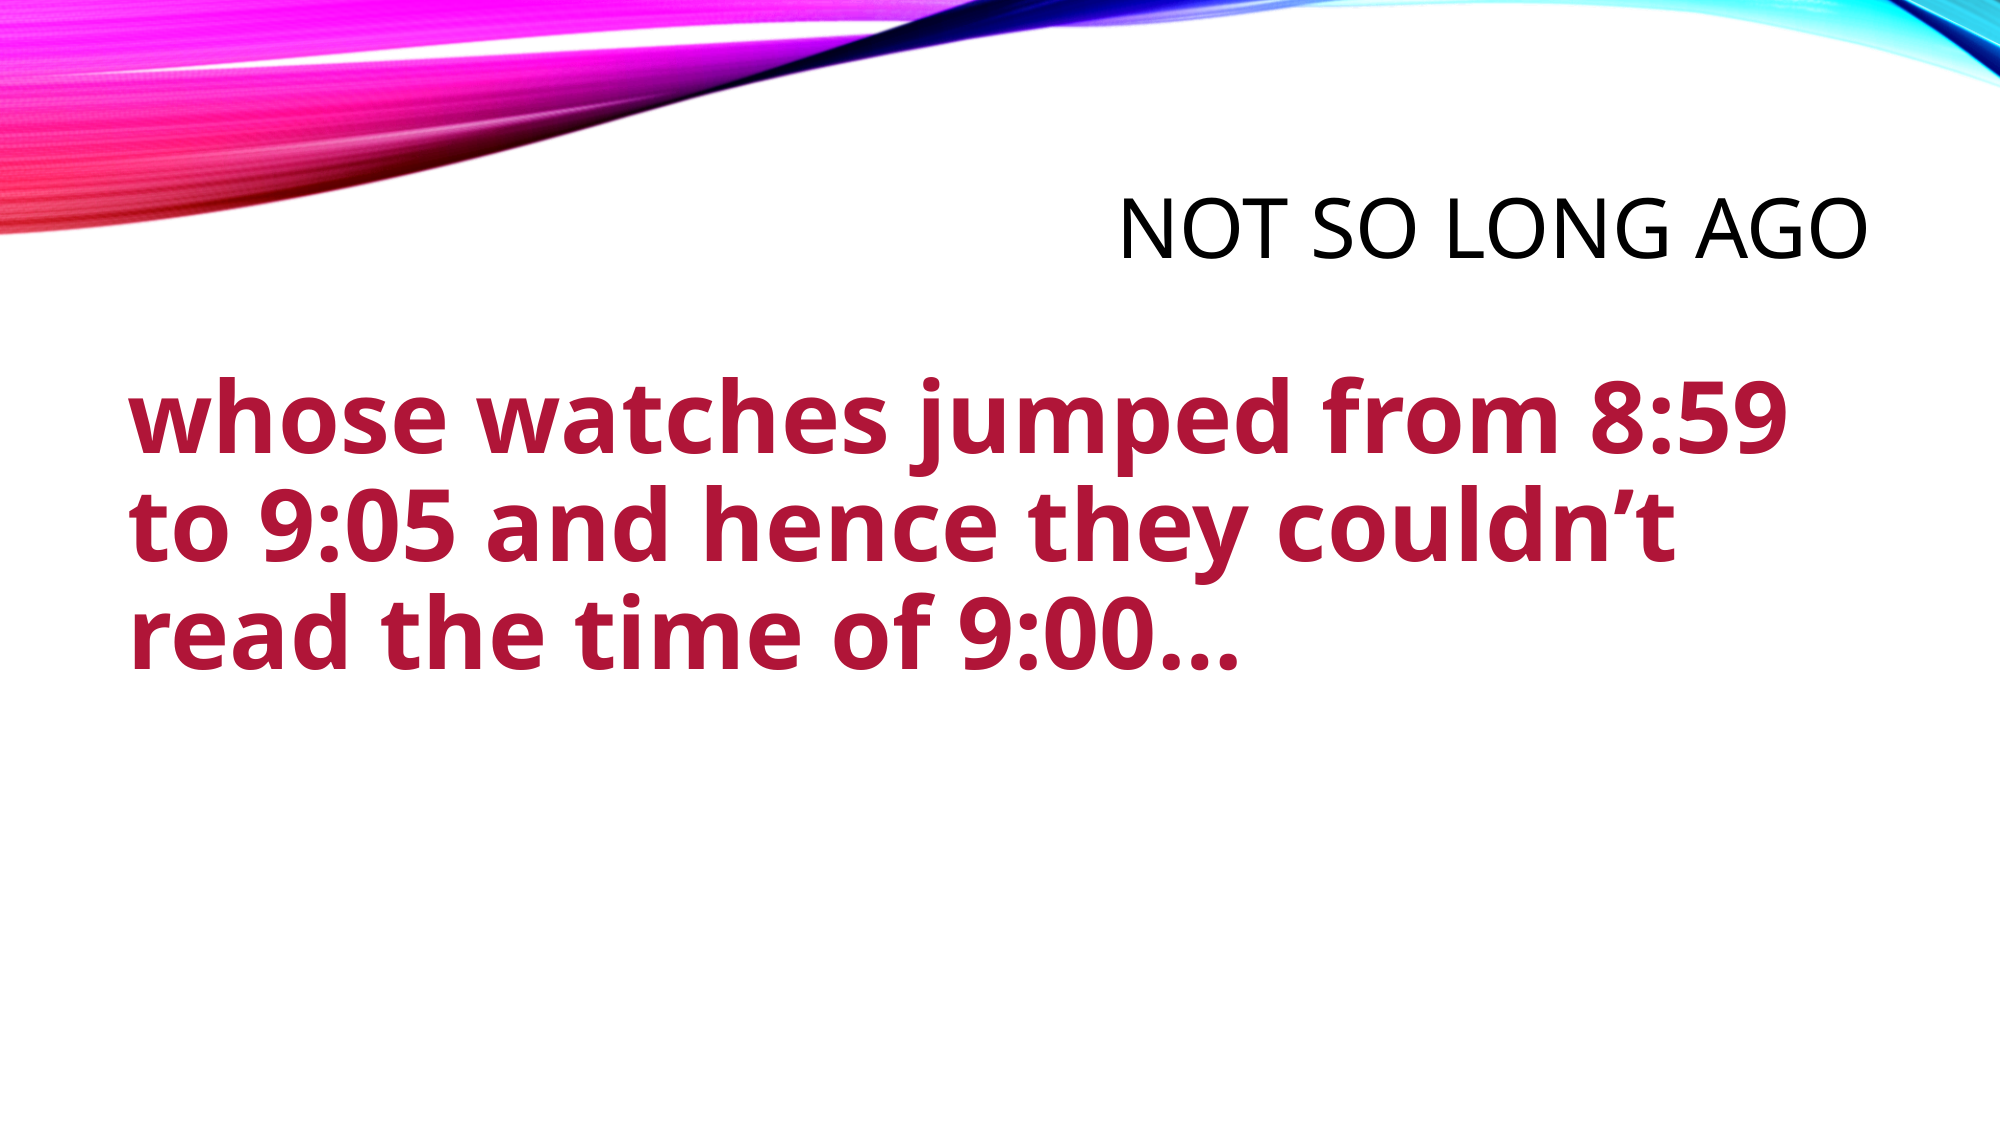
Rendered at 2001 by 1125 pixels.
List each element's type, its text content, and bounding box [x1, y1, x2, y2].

picture [1910, 0, 2000, 45]
picture [0, 0, 2000, 237]
picture [1890, 0, 2000, 75]
title Not so long ago [474, 125, 1888, 338]
list whose watches jumped from 8:59 to 9:05 and hence they couldn’t read the time of 9:00… [112, 360, 1888, 1021]
